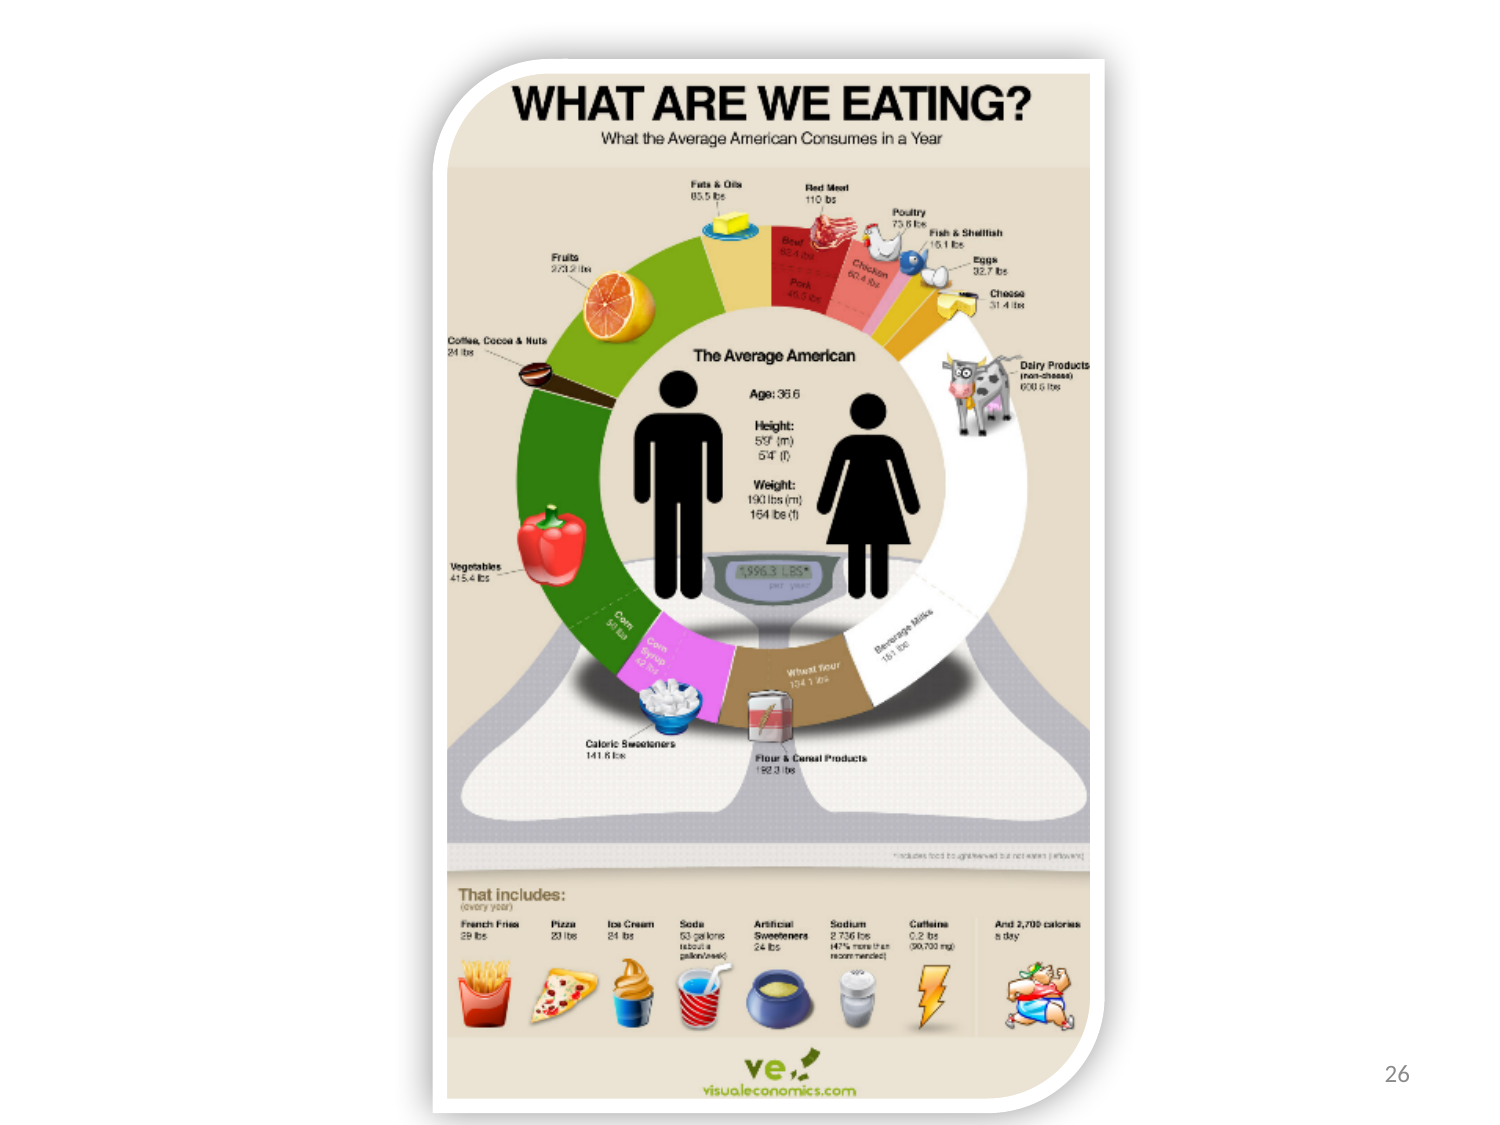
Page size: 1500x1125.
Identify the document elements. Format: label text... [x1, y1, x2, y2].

slide_number 26 [1102, 1042, 1425, 1103]
picture [439, 66, 1098, 1107]
